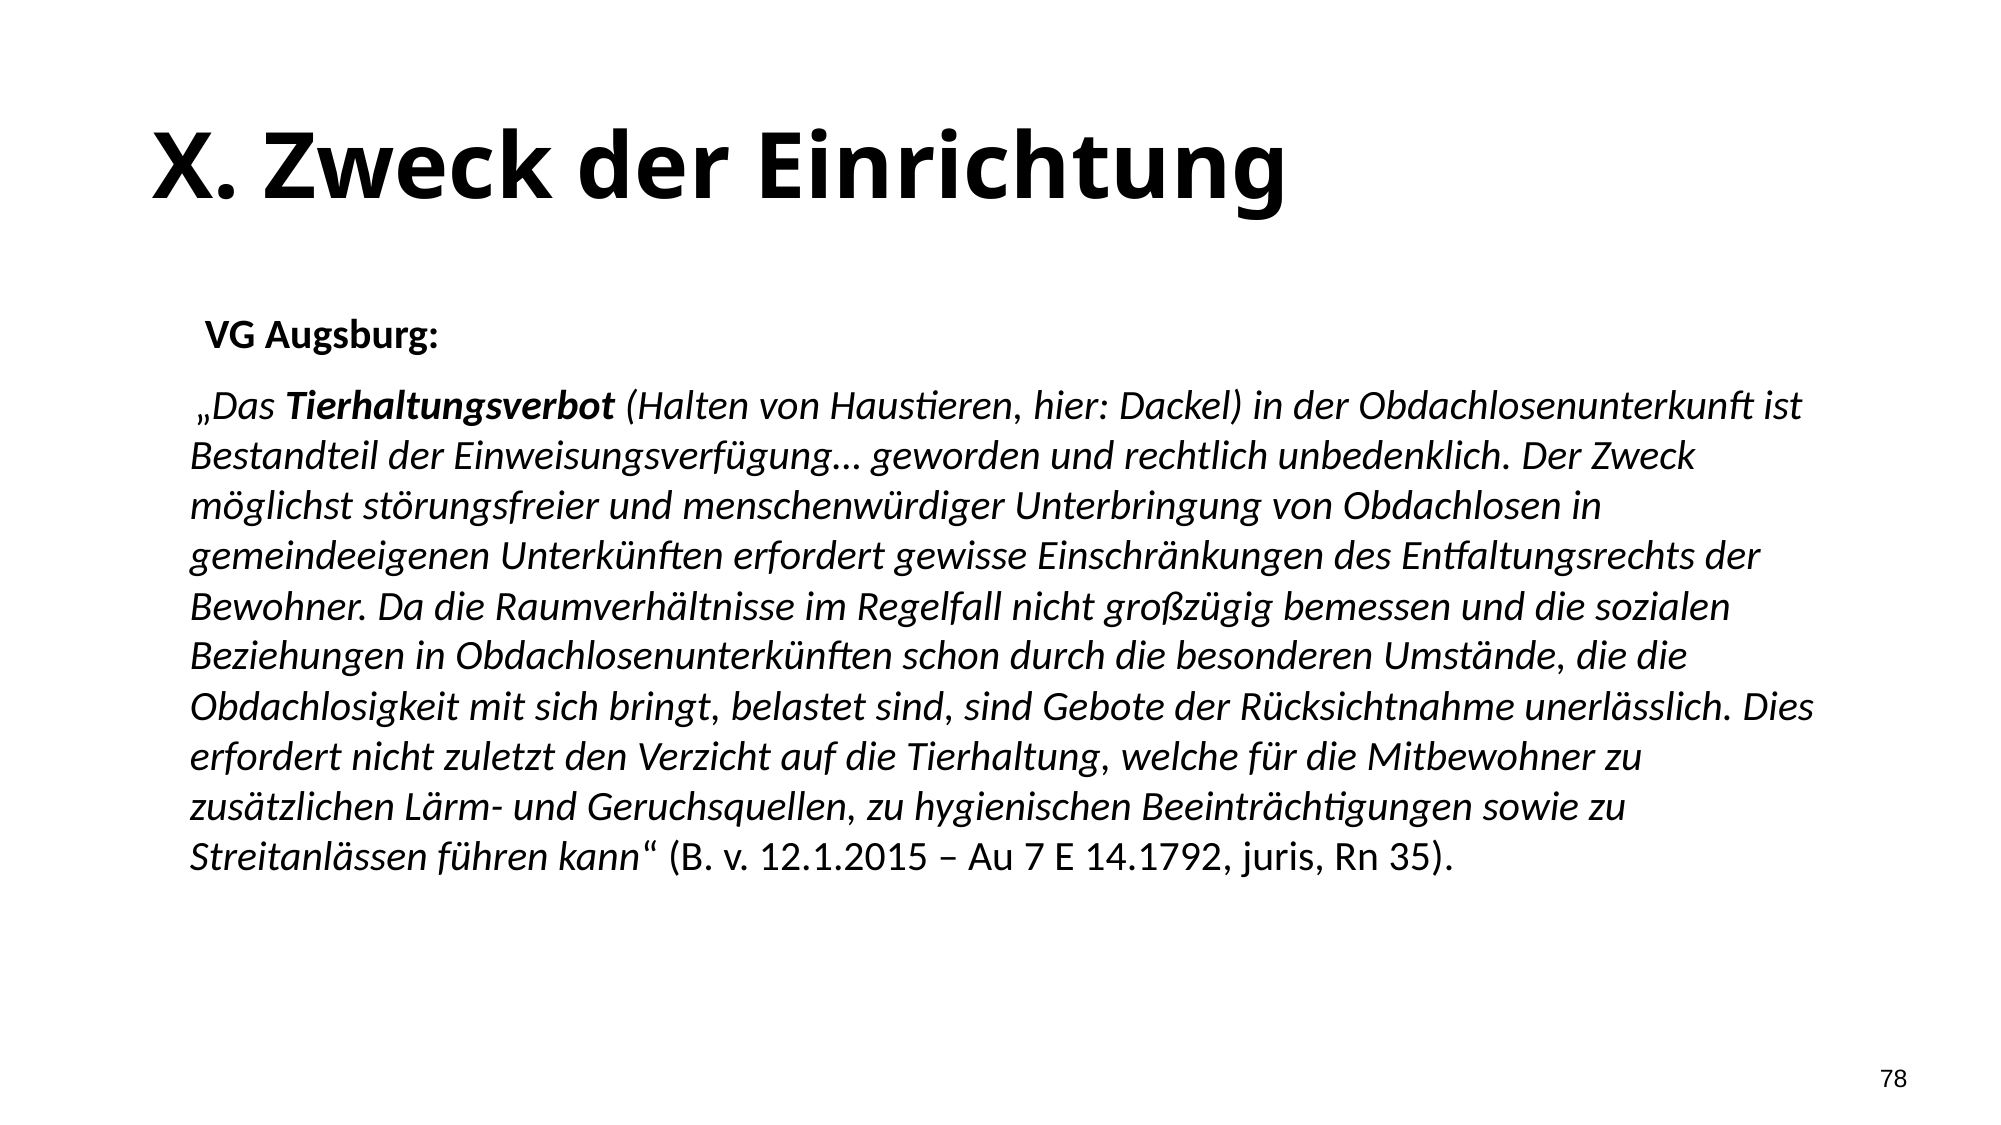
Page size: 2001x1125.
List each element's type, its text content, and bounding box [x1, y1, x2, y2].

list VG Augsburg: „Das Tierhaltungsverbot (Halten von Haustieren, hier: Dackel) in der Obdachlosenunterkunft ist Bestandteil der Einweisungsverfügung… geworden und rechtlich unbedenklich. Der Zweck möglichst störungsfreier und menschenwürdiger Unterbringung von Obdachlosen in gemeindeeigenen Unterkünften erfordert gewisse Einschränkungen des Entfaltungsrechts der Bewohner. Da die Raumverhältnisse im Regelfall nicht großzügig bemessen und die sozialen Beziehungen in Obdachlosenunterkünften schon durch die besonderen Umstände, die die Obdachlosigkeit mit sich bringt, belastet sind, sind Gebote der Rücksichtnahme unerlässlich. Dies erfordert nicht zuletzt den Verzicht auf die Tierhaltung, welche für die Mitbewohner zu zusätzlichen Lärm- und Geruchsquellen, zu hygienischen Beeinträchtigungen sowie zu Streitanlässen führen kann“ (B. v. 12.1.2015 – Au 7 E 14.1792, juris, Rn 35). [137, 299, 1863, 1014]
slide_number 78 [1472, 1048, 1923, 1108]
title X. Zweck der Einrichtung [137, 59, 1863, 278]
